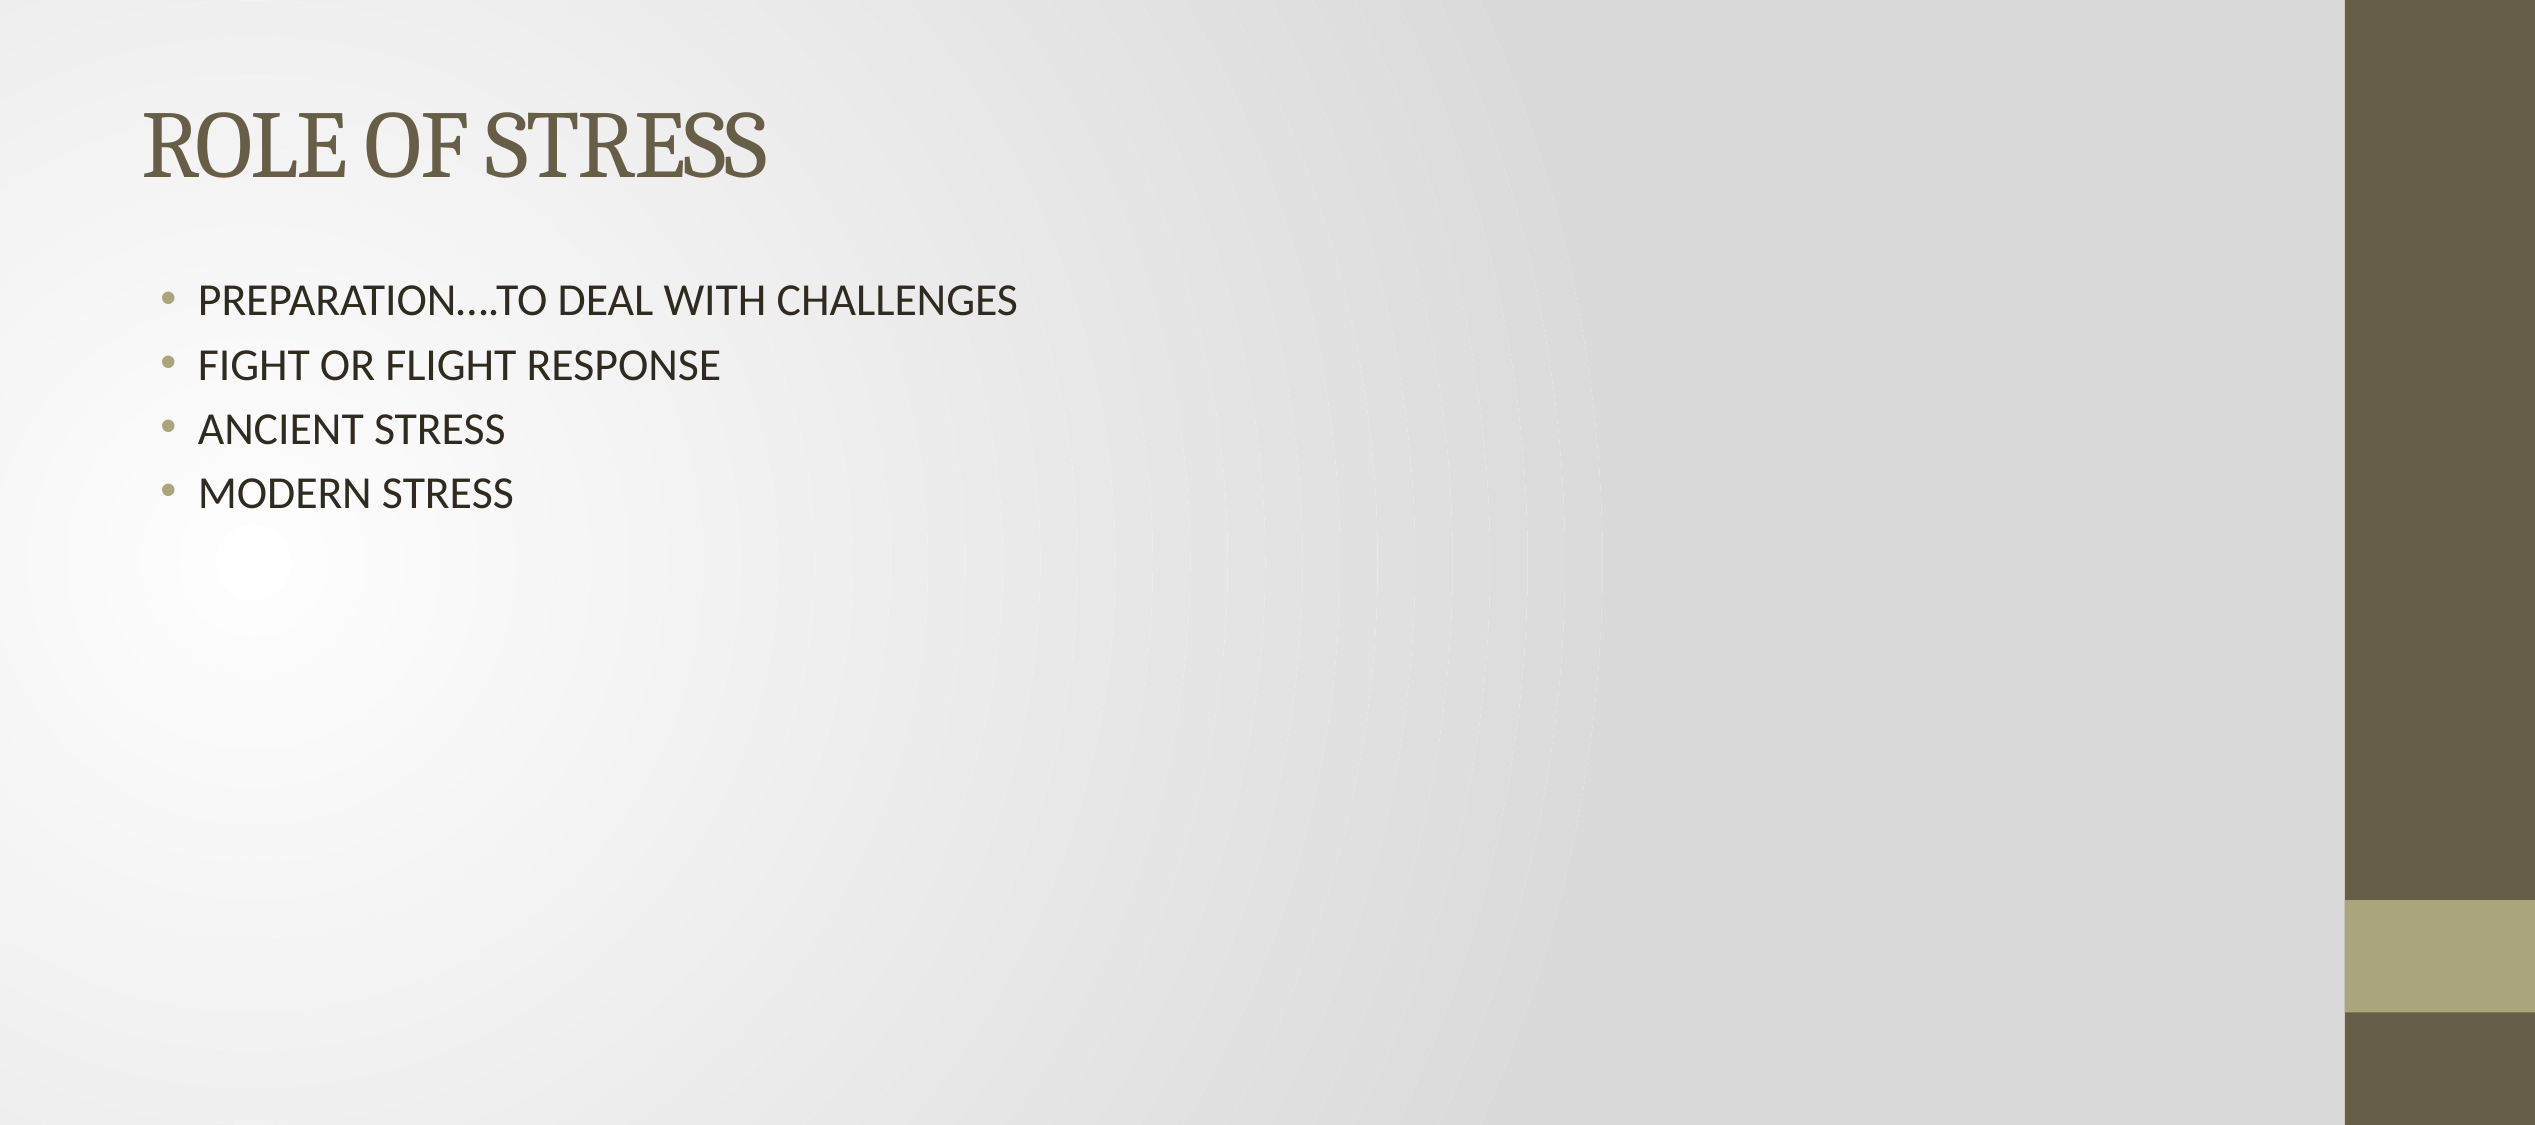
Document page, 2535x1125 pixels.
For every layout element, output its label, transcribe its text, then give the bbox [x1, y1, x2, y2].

list PREPARATION….TO DEAL WITH CHALLENGES FIGHT OR FLIGHT RESPONSE ANCIENT STRESS MODERN STRESS [126, 262, 2240, 1050]
title ROLE OF STRESS [126, 45, 2240, 233]
